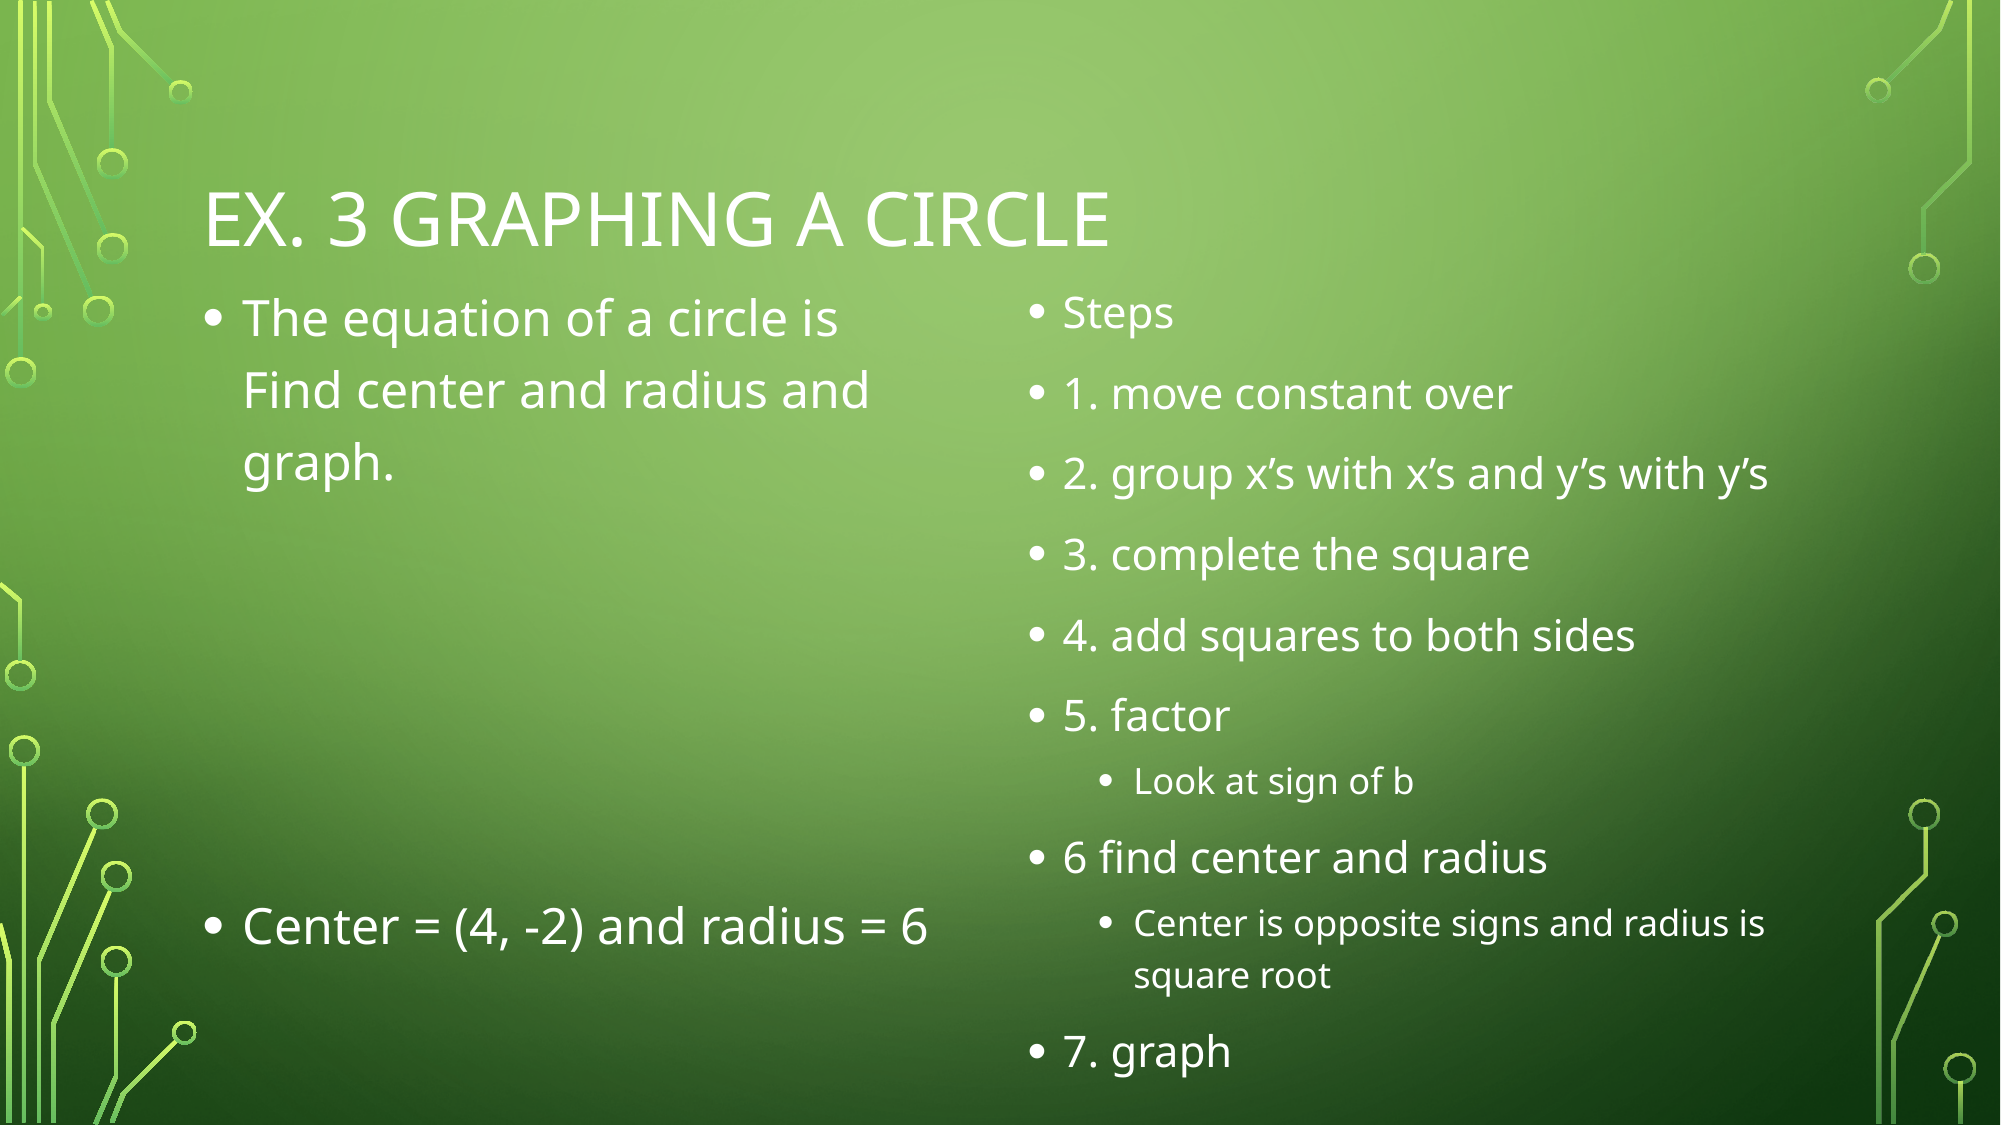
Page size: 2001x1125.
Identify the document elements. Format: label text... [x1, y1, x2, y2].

title Ex. 3 Graphing a circle [187, 101, 1813, 344]
